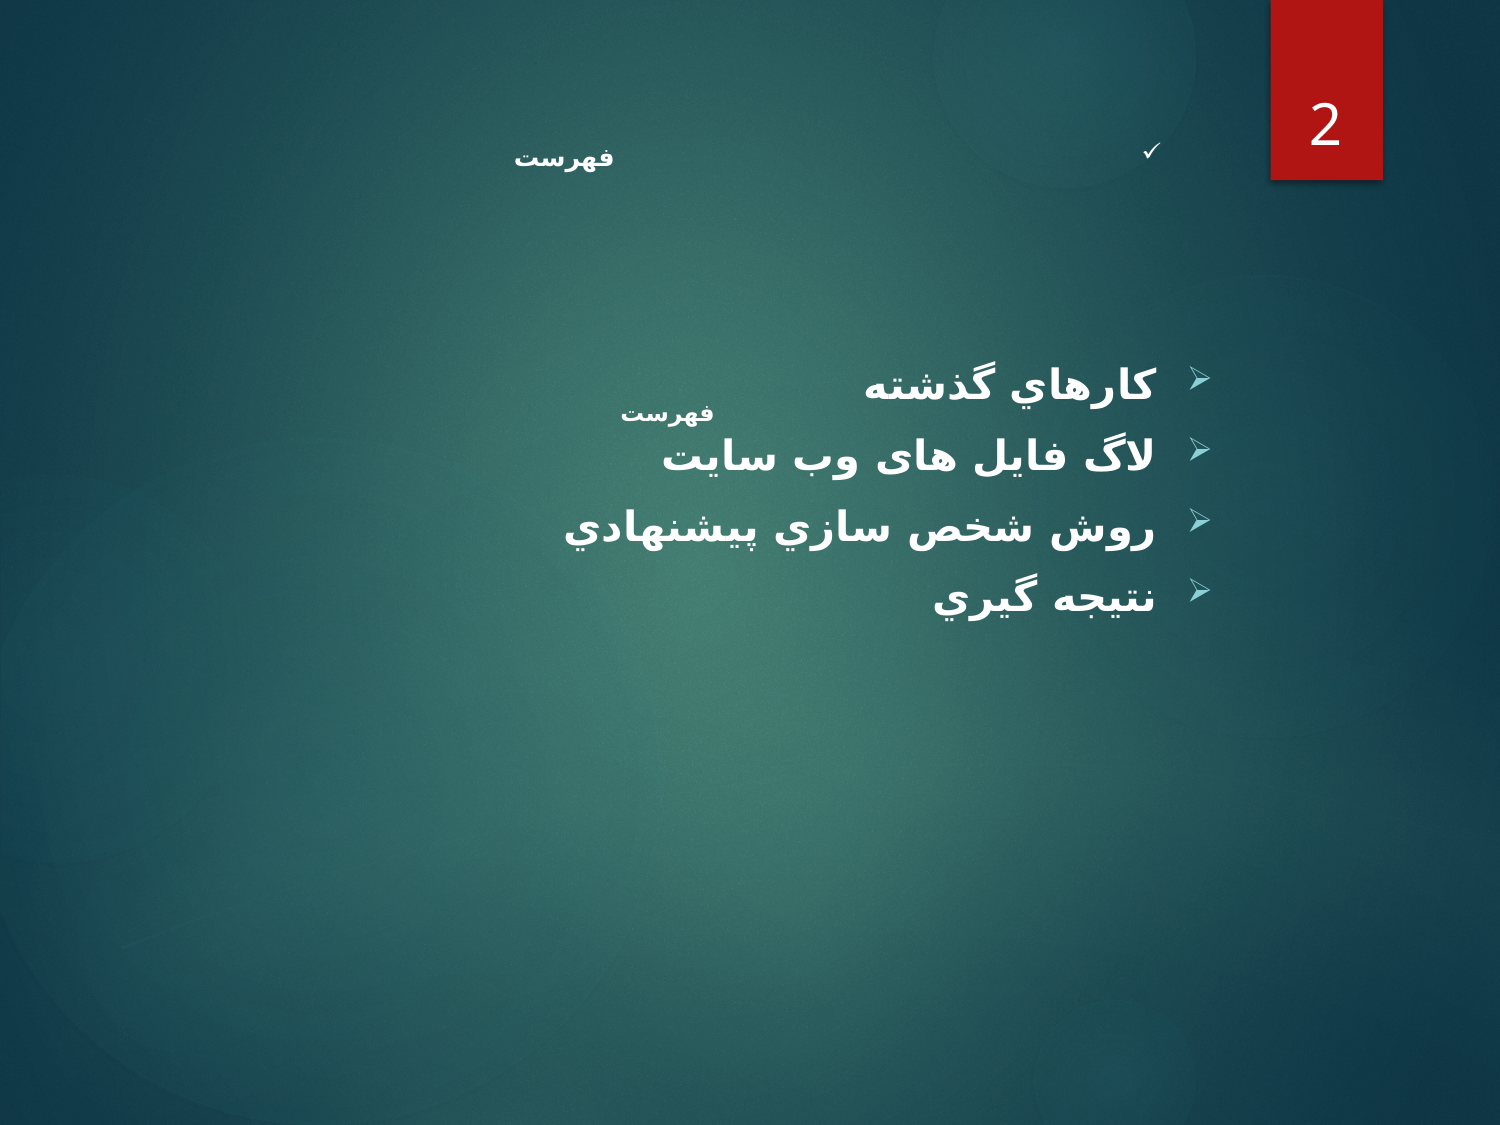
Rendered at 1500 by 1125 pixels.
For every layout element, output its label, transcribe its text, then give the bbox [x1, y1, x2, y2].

title فهرست فهرست [142, 112, 1229, 350]
slide_number 2 [1273, 48, 1378, 175]
subtitle كارهاي گذشته لاگ فایل های وب سایت روش شخص سازي پيشنهادي نتيجه گيري [142, 350, 1229, 925]
